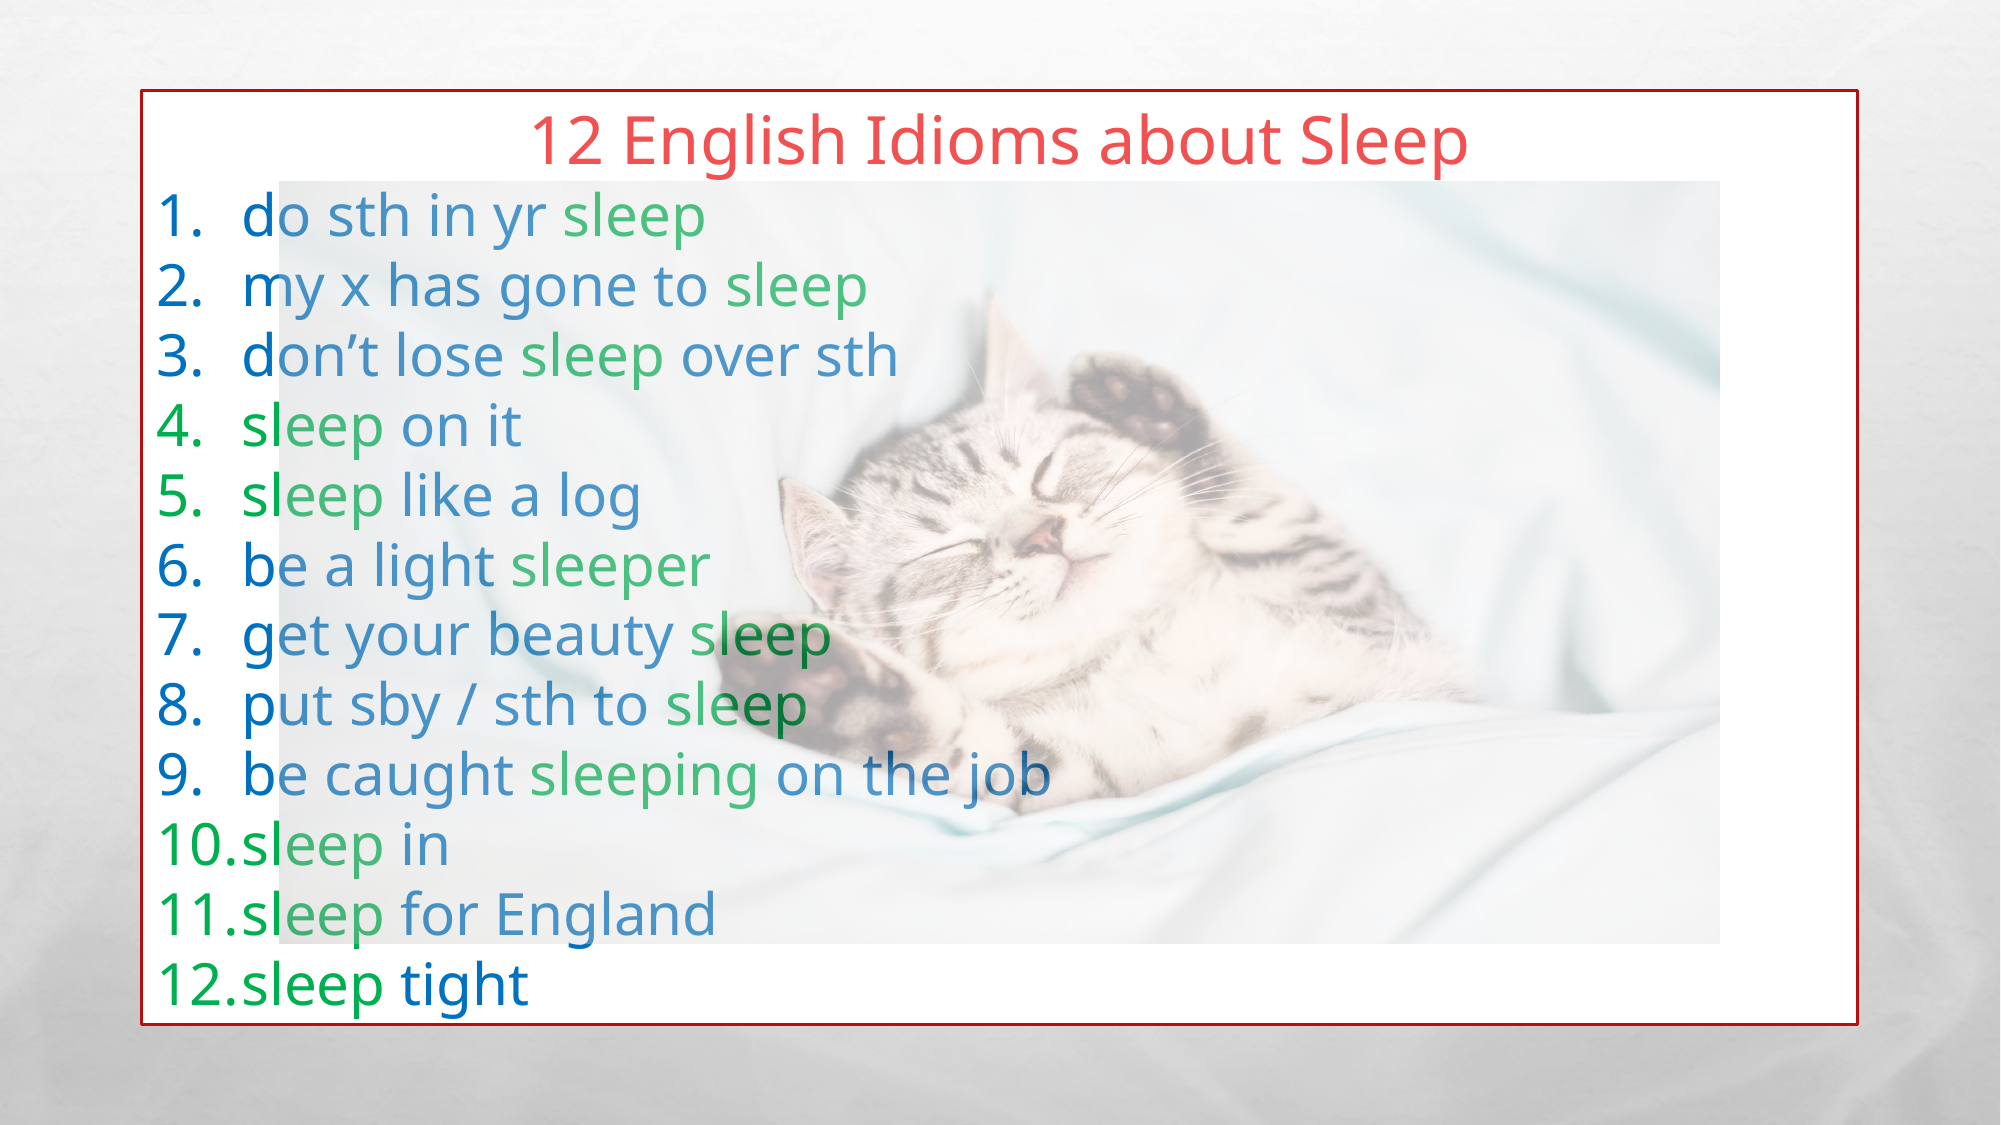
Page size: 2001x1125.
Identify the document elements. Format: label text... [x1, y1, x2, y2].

text_box 12 English Idioms about Sleep do sth in yr sleep my x has gone to sleep don’t lose sleep over sth sleep on it sleep like a log be a light sleeper get your beauty sleep put sby / sth to sleep be caught sleeping on the job sleep in sleep for England sleep tight [140, 89, 1859, 1026]
picture [279, 181, 1721, 944]
